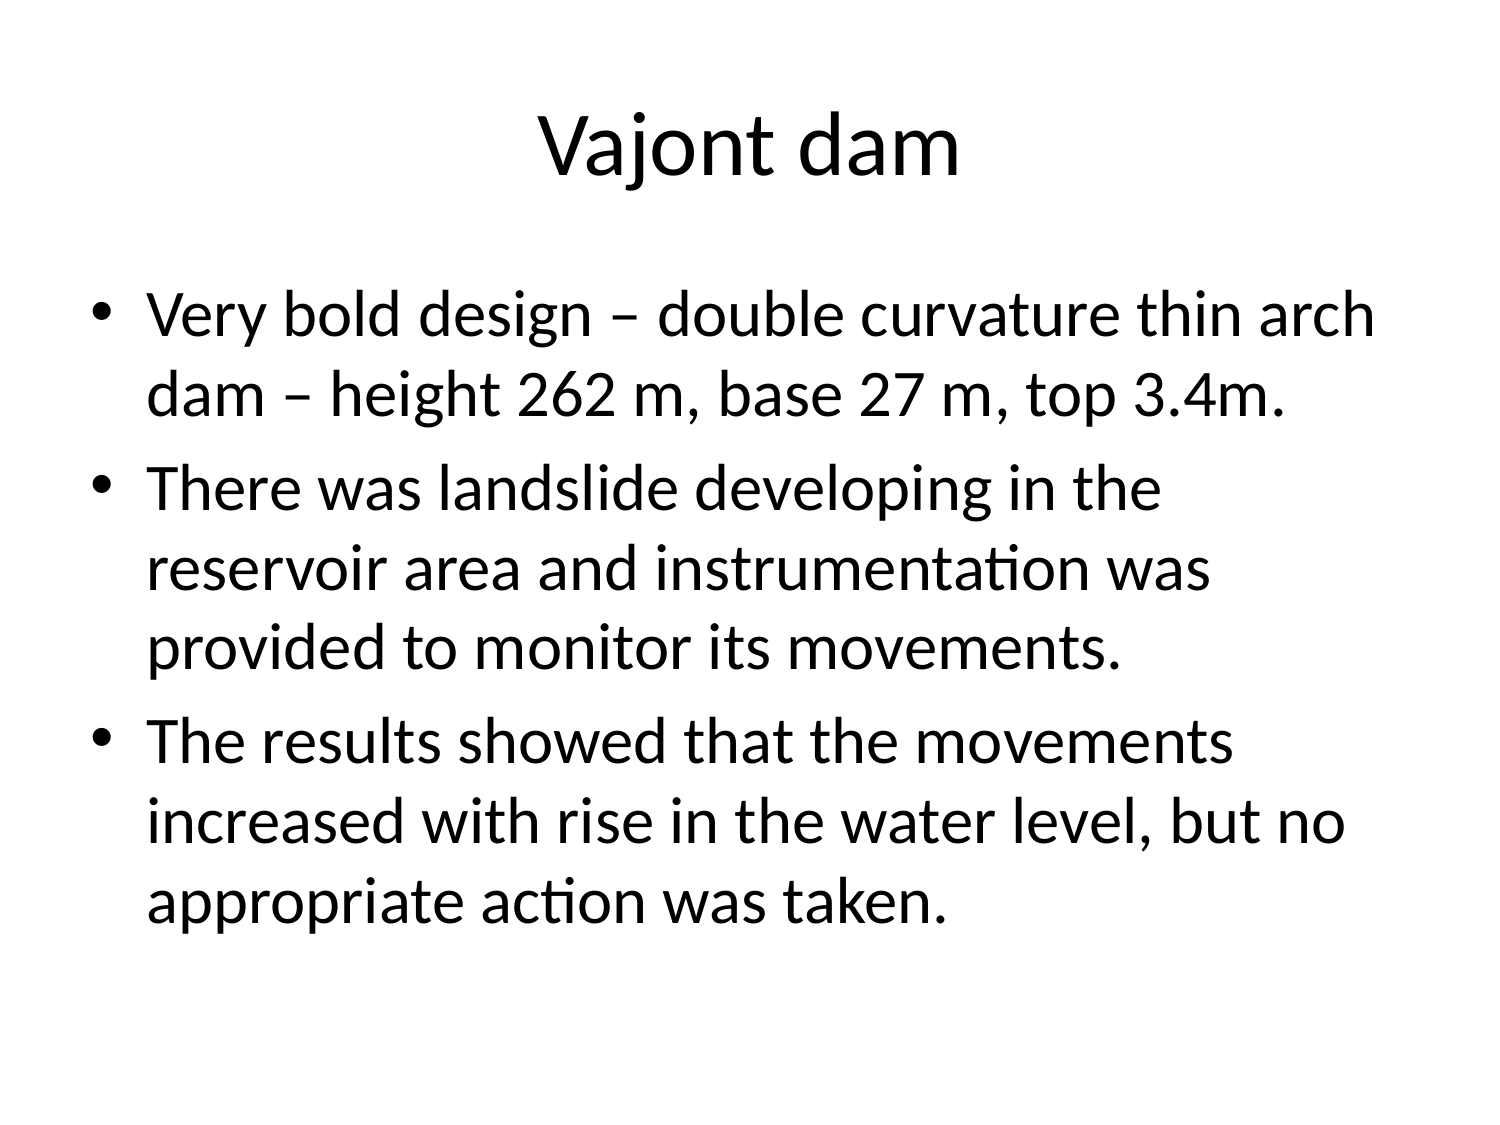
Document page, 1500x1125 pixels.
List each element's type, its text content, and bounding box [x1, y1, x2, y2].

title Vajont dam [75, 45, 1425, 233]
list Very bold design – double curvature thin arch dam – height 262 m, base 27 m, top 3.4m. There was landslide developing in the reservoir area and instrumentation was provided to monitor its movements. The results showed that the movements increased with rise in the water level, but no appropriate action was taken. [75, 262, 1425, 1005]
